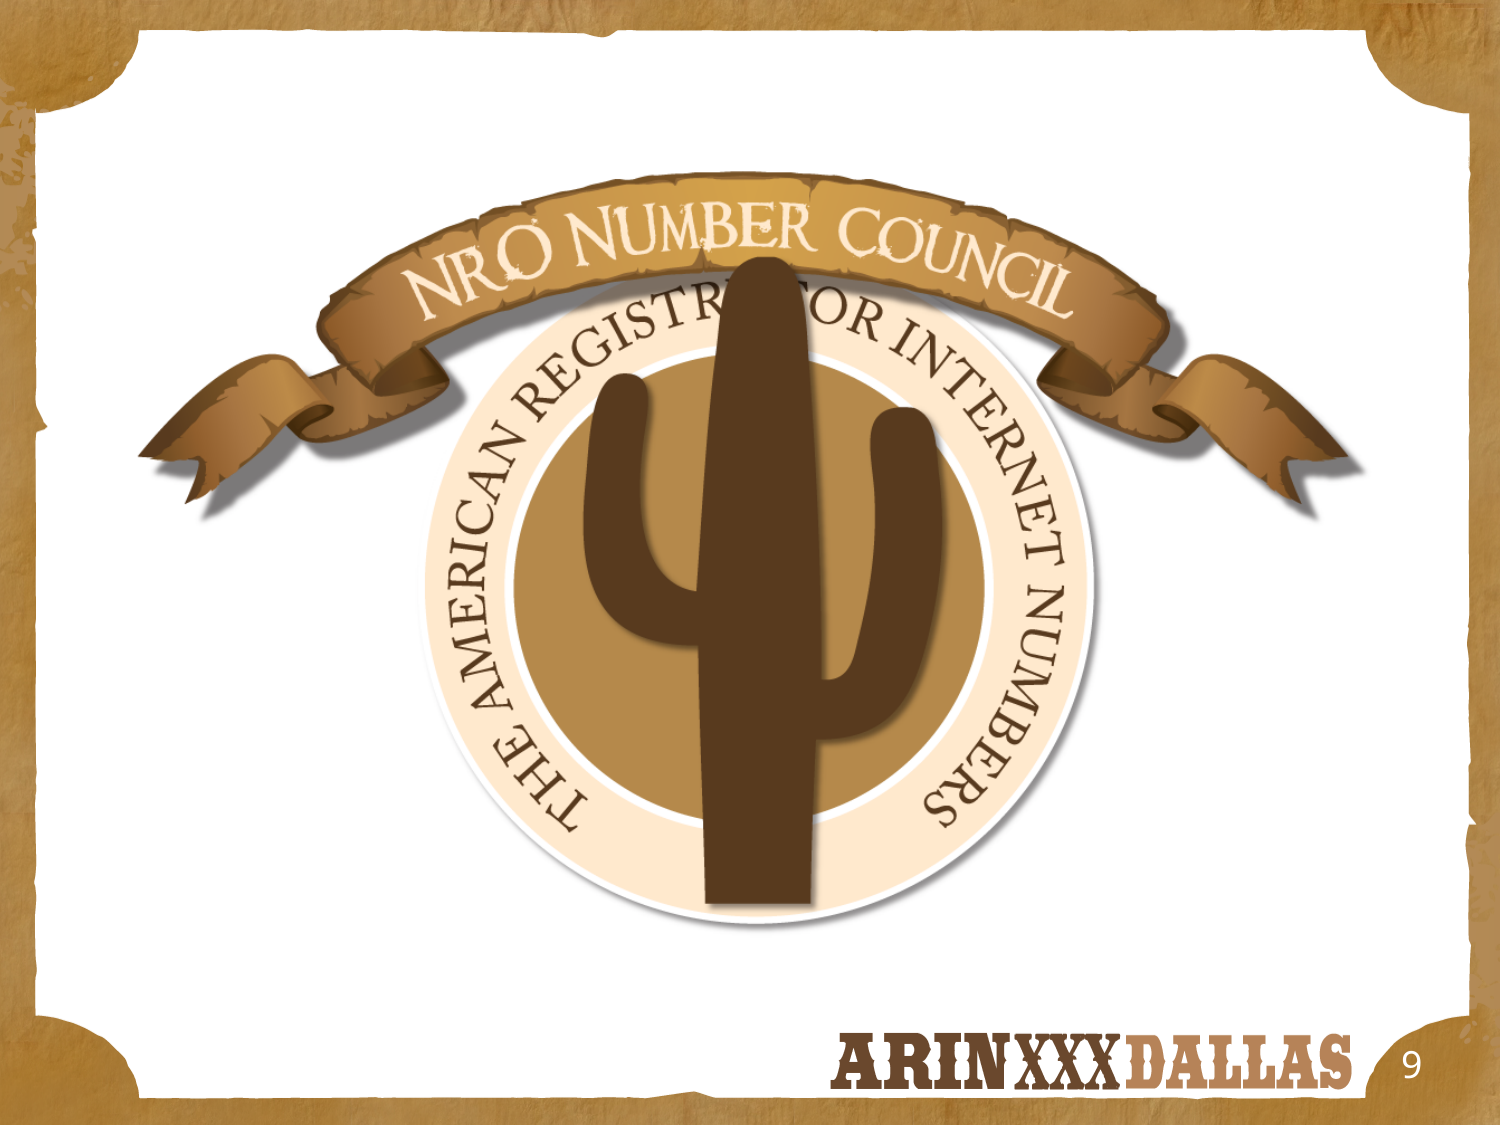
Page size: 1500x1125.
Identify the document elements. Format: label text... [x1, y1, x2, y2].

picture [0, 0, 1500, 1125]
slide_number 9 [1386, 1033, 1500, 1094]
